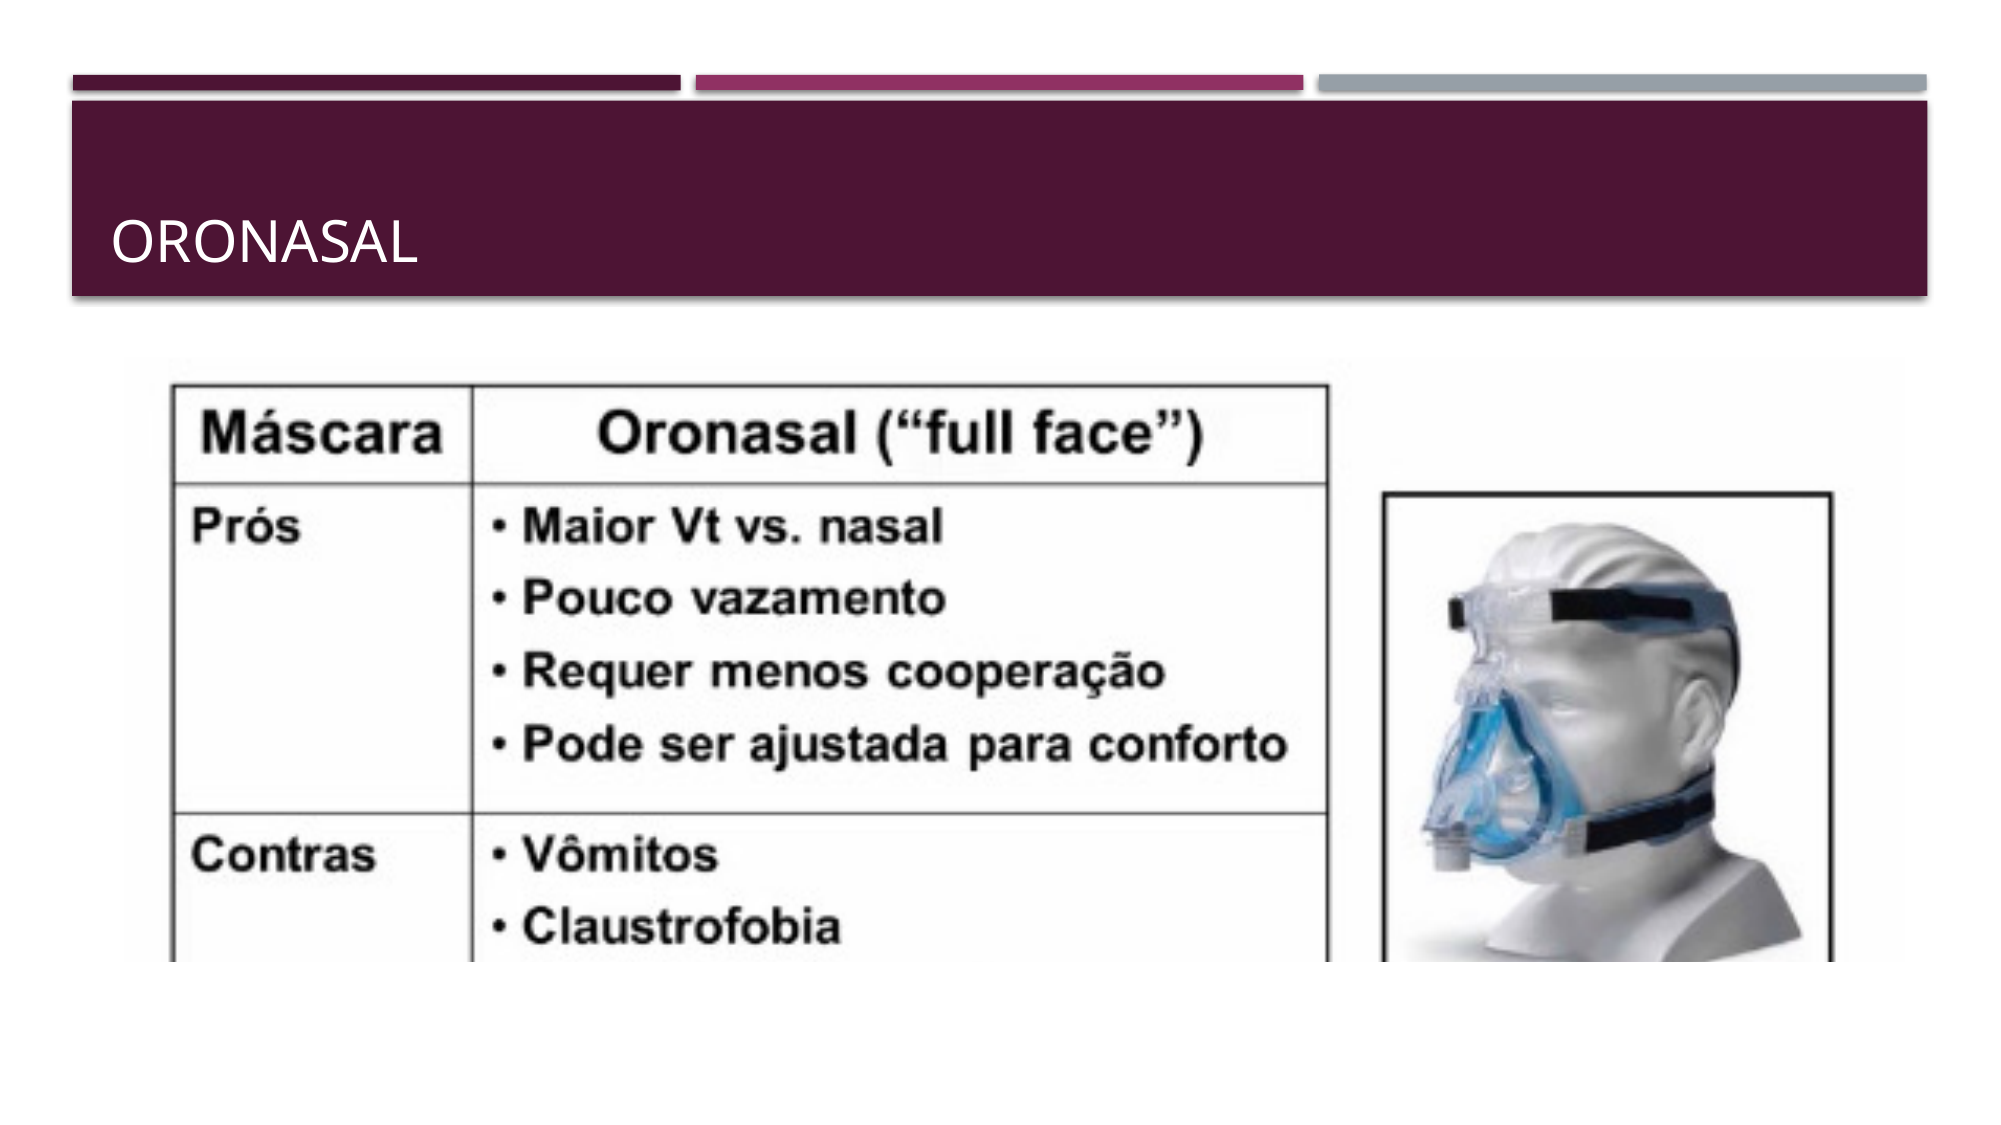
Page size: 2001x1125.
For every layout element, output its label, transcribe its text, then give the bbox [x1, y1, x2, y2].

title ORONASAL [95, 115, 1905, 282]
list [94, 357, 1906, 962]
